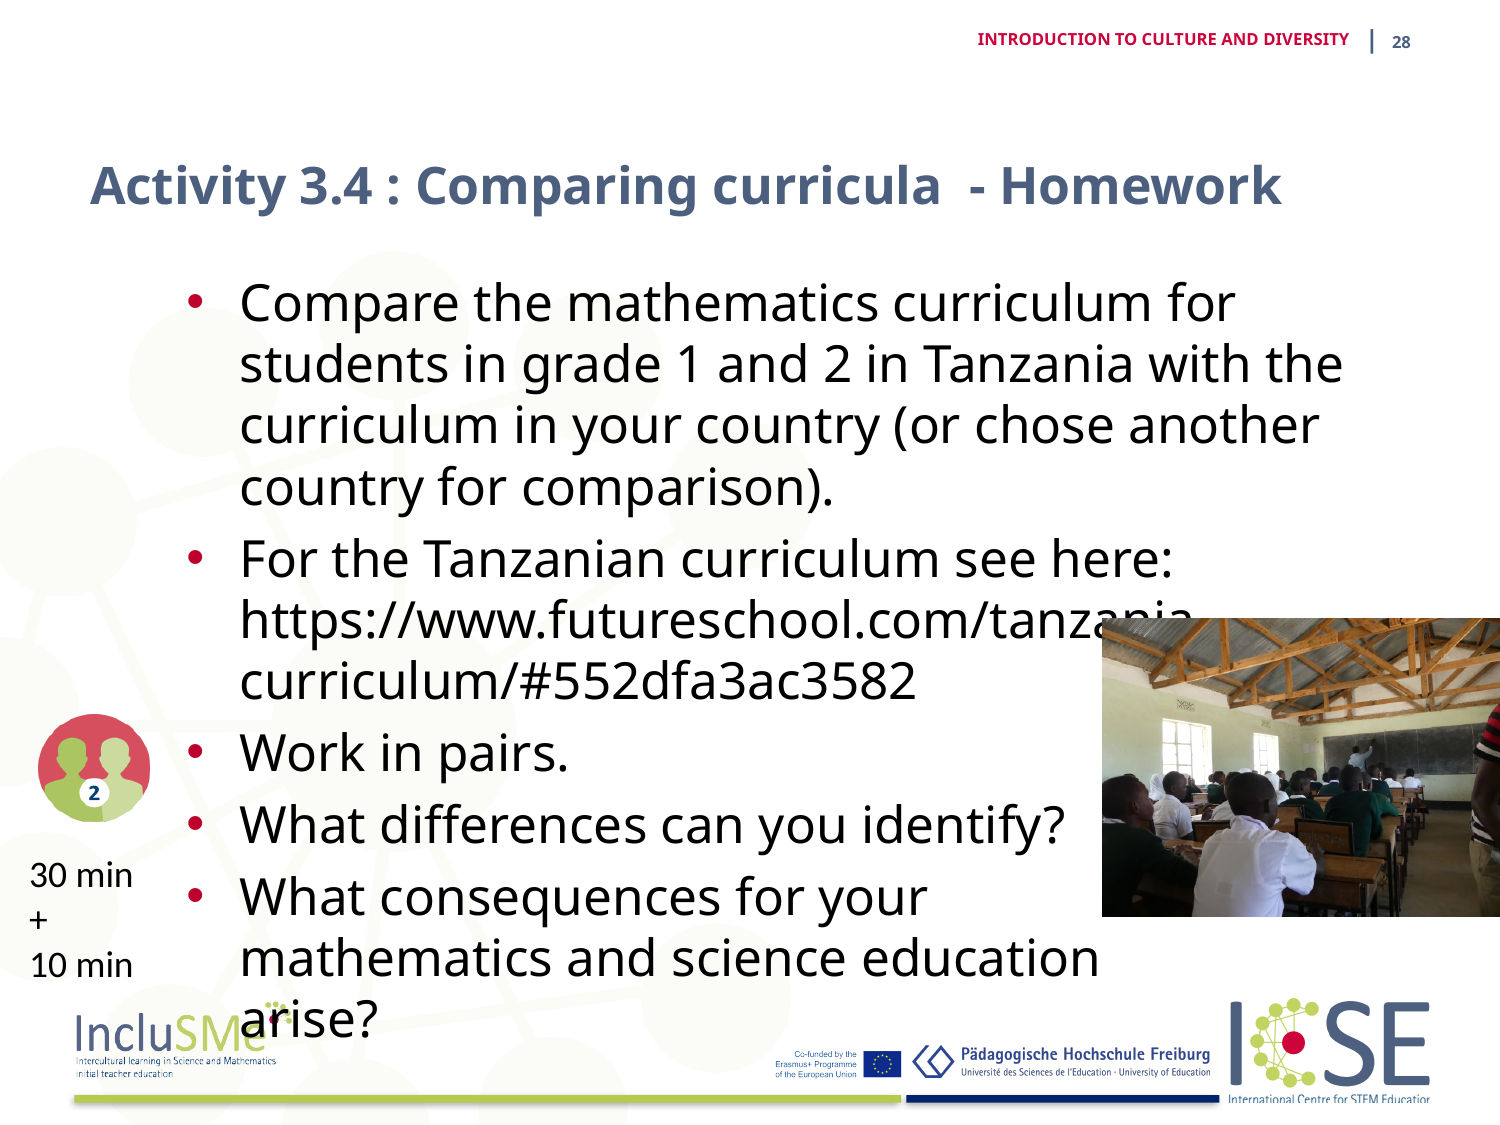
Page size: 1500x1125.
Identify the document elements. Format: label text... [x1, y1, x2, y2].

picture [912, 1063, 1210, 1078]
title Activity 3.4 : Comparing curricula - Homework [75, 131, 1425, 238]
picture [74, 1000, 293, 1084]
picture [1101, 618, 1500, 918]
picture [38, 714, 150, 822]
picture [773, 1063, 902, 1080]
slide_number | 28 [1382, 9, 1427, 69]
footer INTRODUCTION TO CULTURE AND DIVERSITY [946, 9, 1382, 69]
text_box 30 min + 10 min [14, 842, 174, 993]
list Compare the mathematics curriculum for students in grade 1 and 2 in Tanzania with the curriculum in your country (or chose another country for comparison). For the Tanzanian curriculum see here: https://www.futureschool.com/tanzania-curriculum/#552dfa3ac3582 Work in pairs. What differences can you identify? What consequences for your mathematics and science education arise? [171, 262, 1425, 1063]
